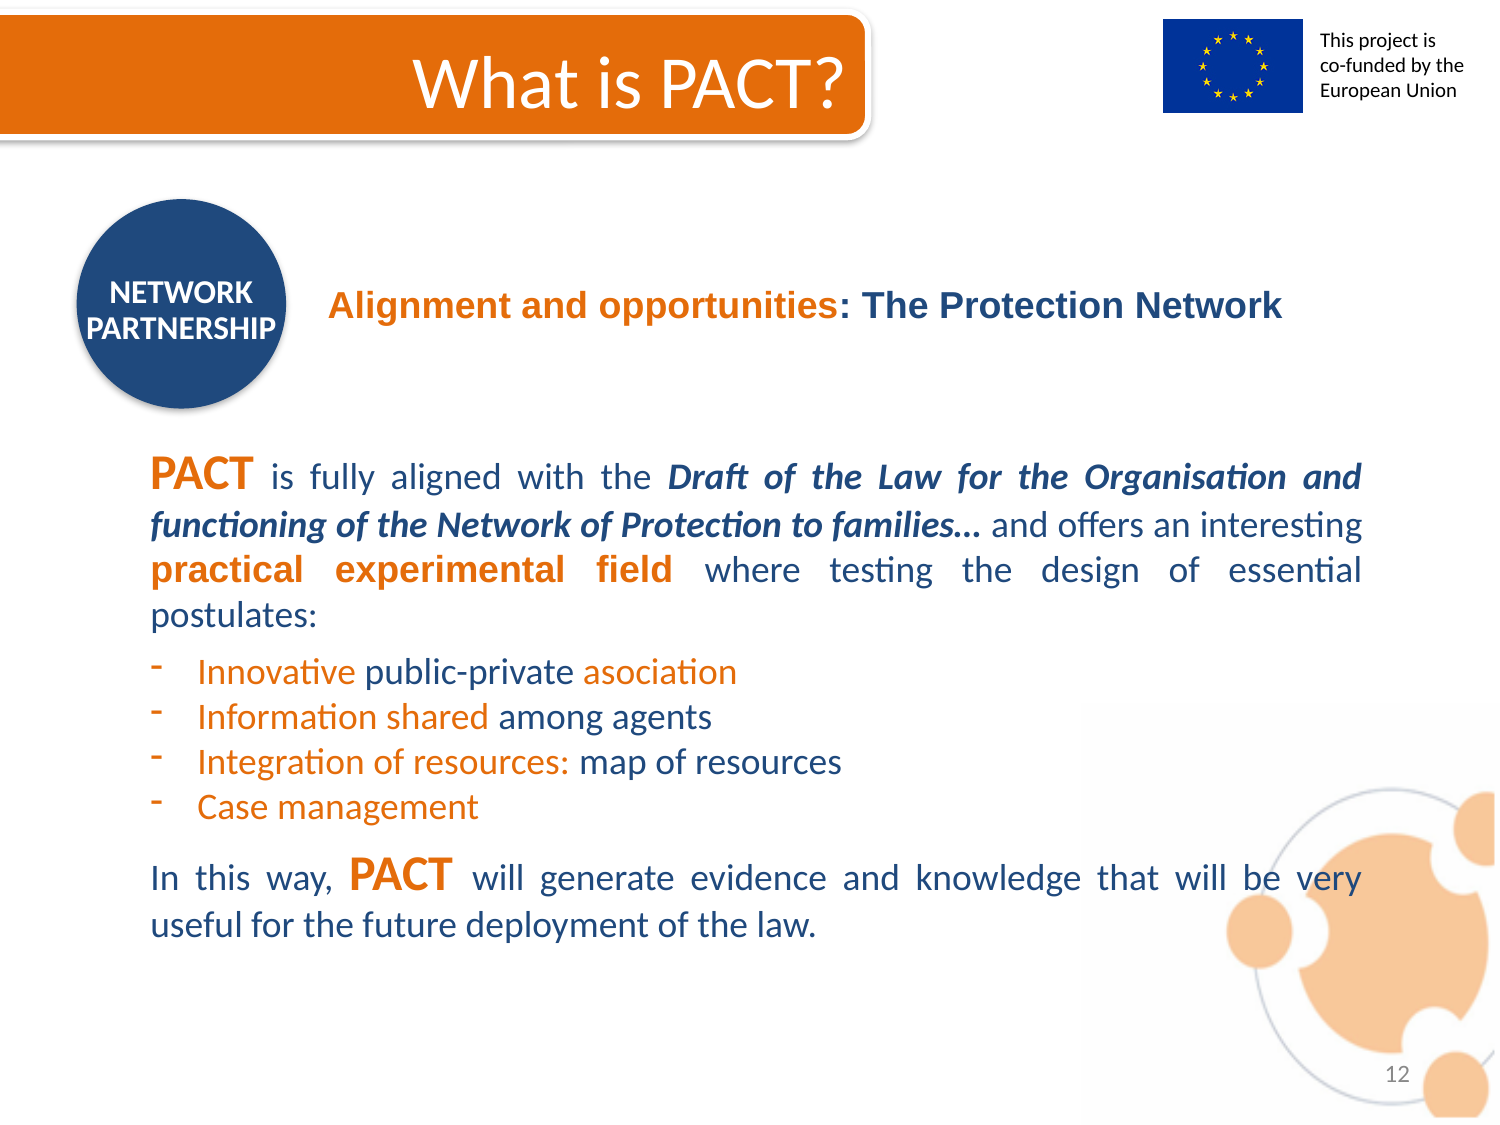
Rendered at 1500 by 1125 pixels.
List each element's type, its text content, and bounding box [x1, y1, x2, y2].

picture [0, 0, 1500, 1125]
text_box What is PACT? [0, 8, 872, 141]
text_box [76, 198, 287, 409]
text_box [1163, 18, 1481, 113]
slide_number 12 [1074, 1042, 1425, 1103]
text_box PACT is fully aligned with the Draft of the Law for the Organisation and functioning of the Network of Protection to families… and offers an interesting practical experimental field where testing the design of essential postulates: Innovative public-private asociation Information shared among agents Integration of resources: map of resources Case management In this way, PACT will generate evidence and knowledge that will be very useful for the future deployment of the law. [135, 432, 1378, 953]
text_box Alignment and opportunities: The Protection Network [312, 273, 1459, 334]
